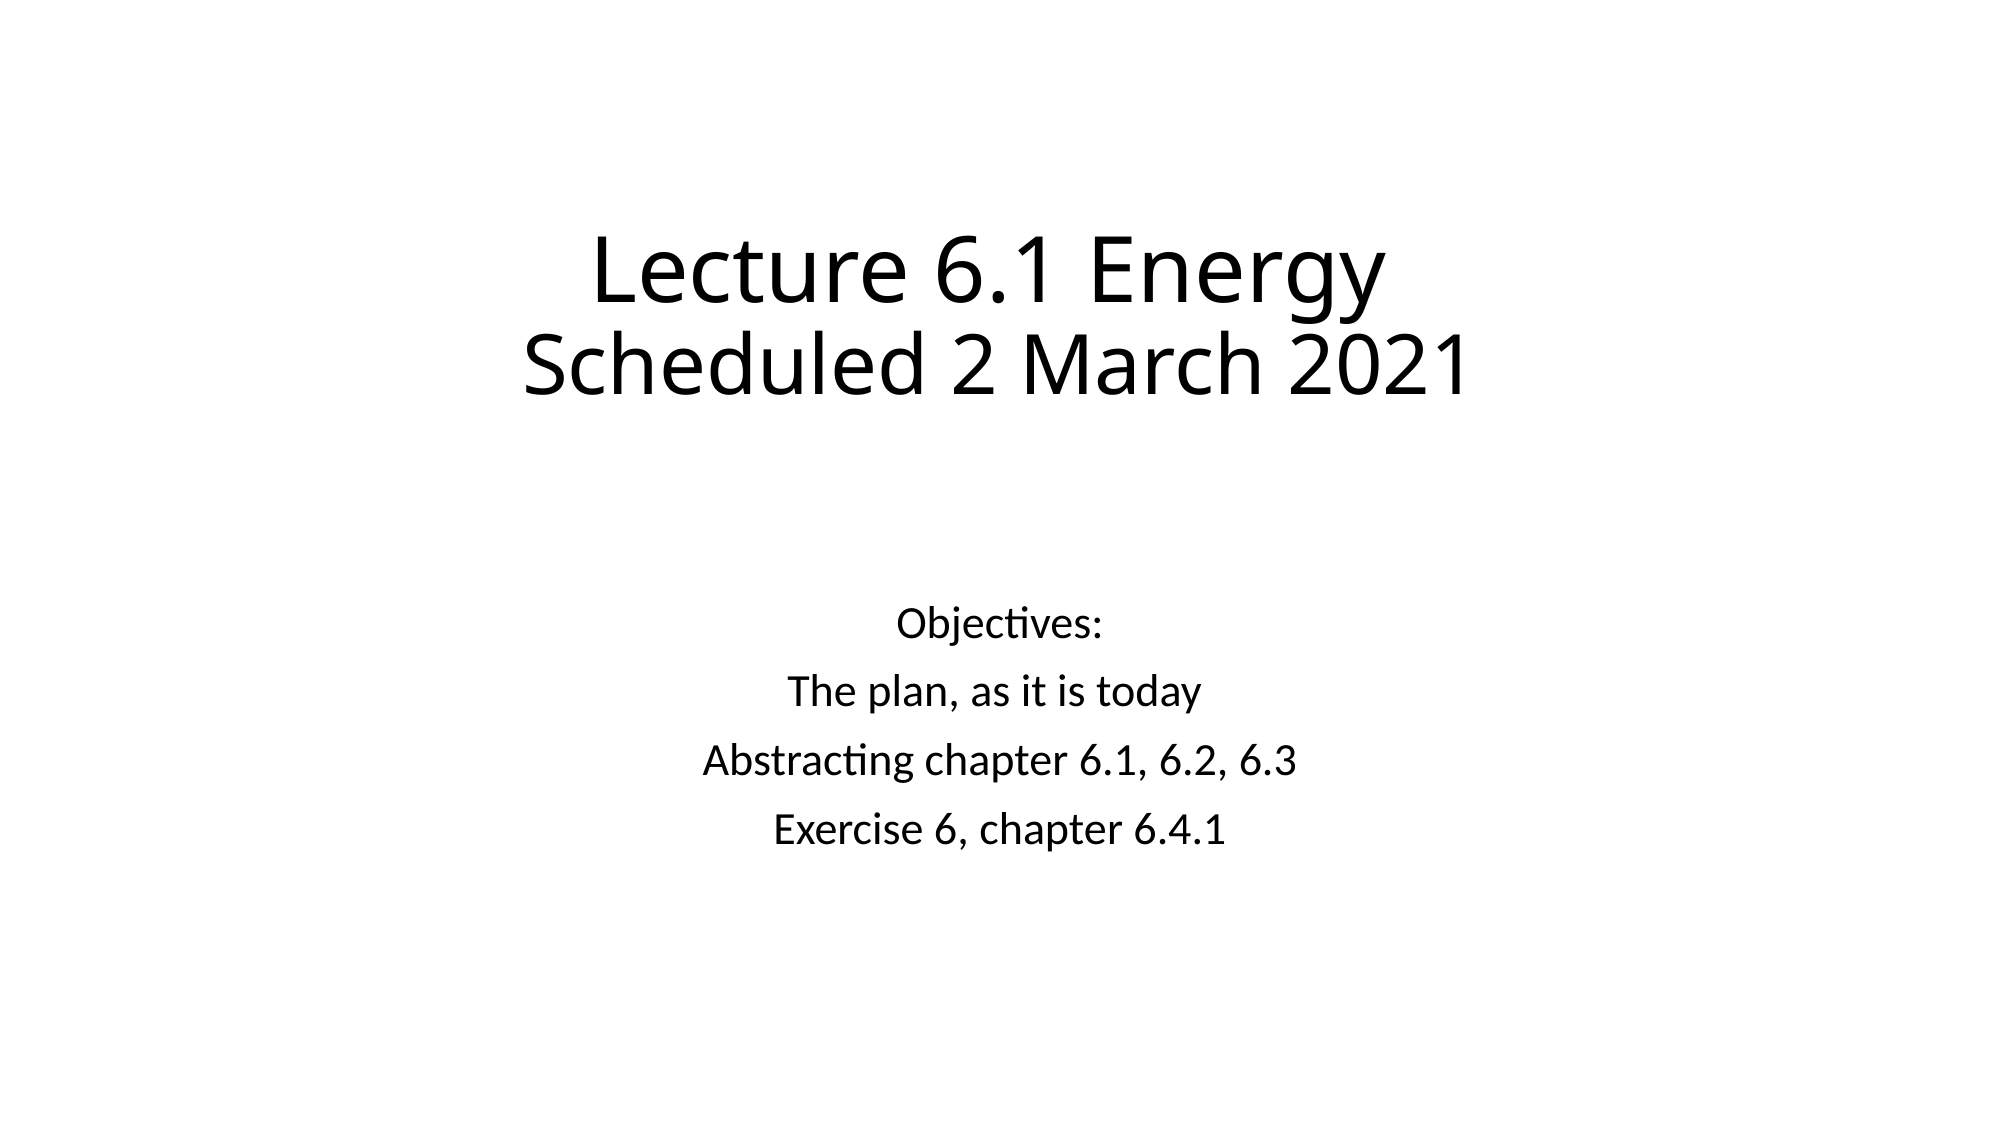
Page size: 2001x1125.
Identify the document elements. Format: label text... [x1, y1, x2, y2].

subtitle Objectives: The plan, as it is today Abstracting chapter 6.1, 6.2, 6.3 Exercise 6, chapter 6.4.1 [249, 590, 1750, 863]
title Lecture 6.1 Energy Scheduled 2 March 2021 [249, 184, 1750, 420]
